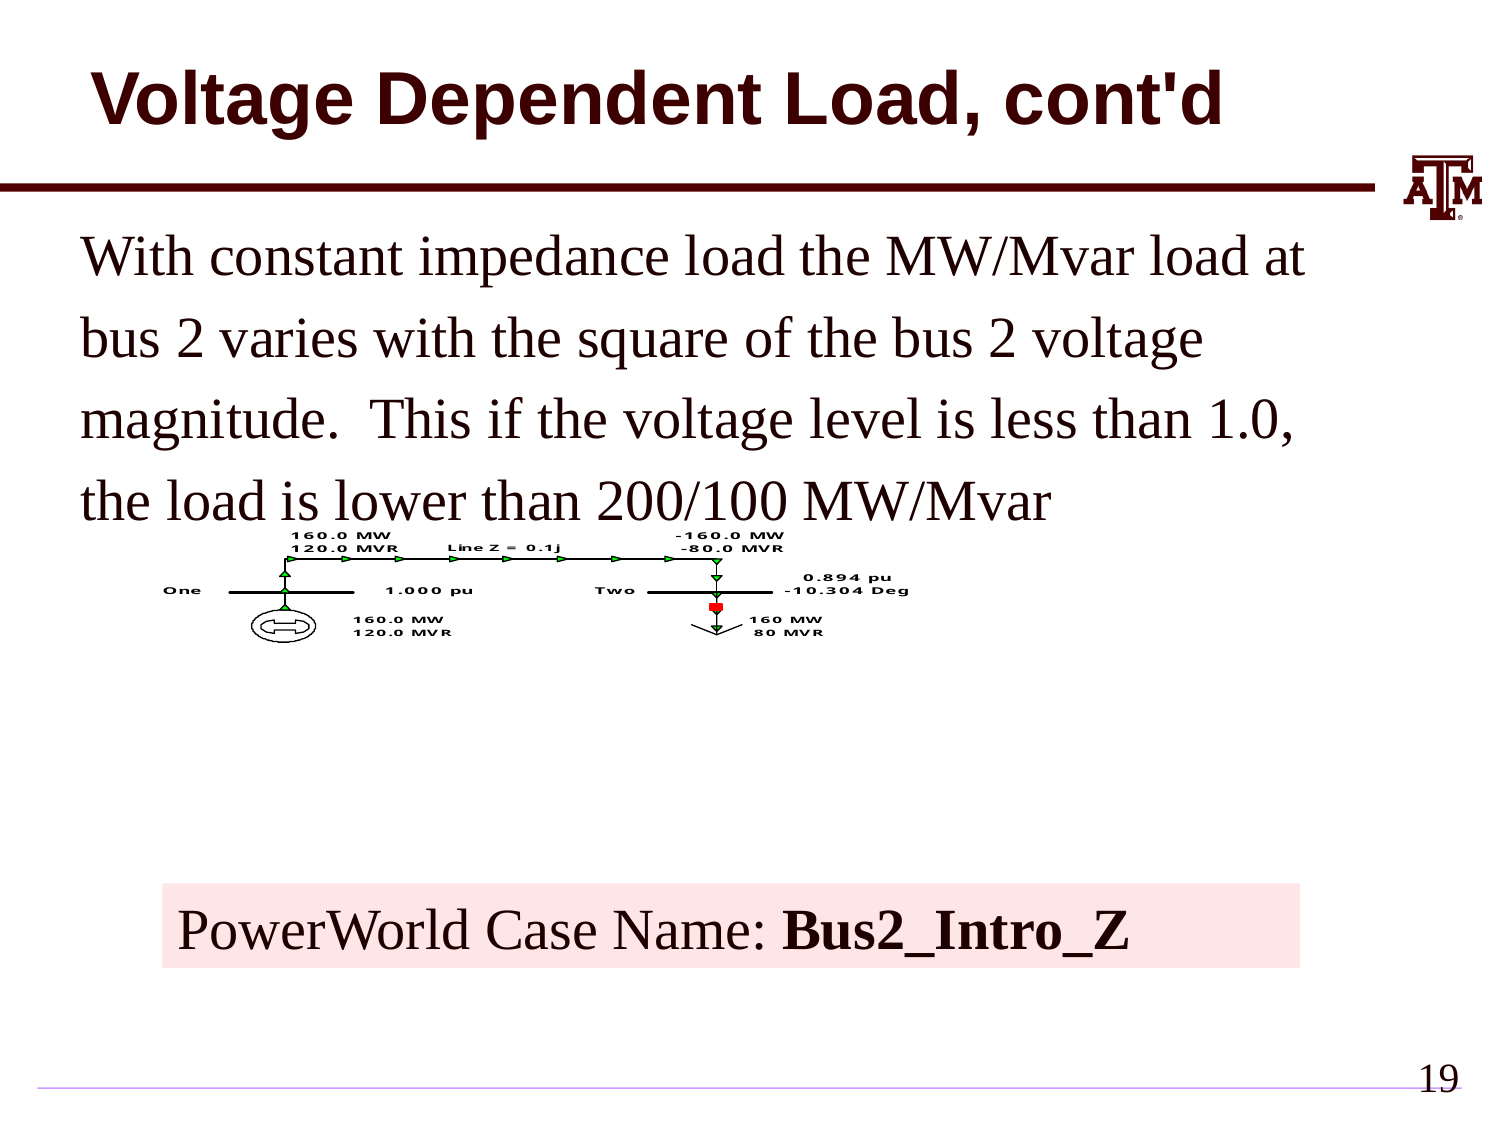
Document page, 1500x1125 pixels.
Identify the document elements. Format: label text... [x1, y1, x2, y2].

text_box PowerWorld Case Name: Bus2_Intro_Z [162, 935, 1300, 969]
picture [74, 505, 1426, 927]
picture [1392, 137, 1493, 238]
text_box With constant impedance load the MW/Mvar load at bus 2 varies with the square of the bus 2 voltage magnitude. This if the voltage level is less than 1.0, the load is lower than 200/100 MW/Mvar [65, 209, 1322, 540]
title Voltage Dependent Load, cont'd [74, 12, 1388, 189]
